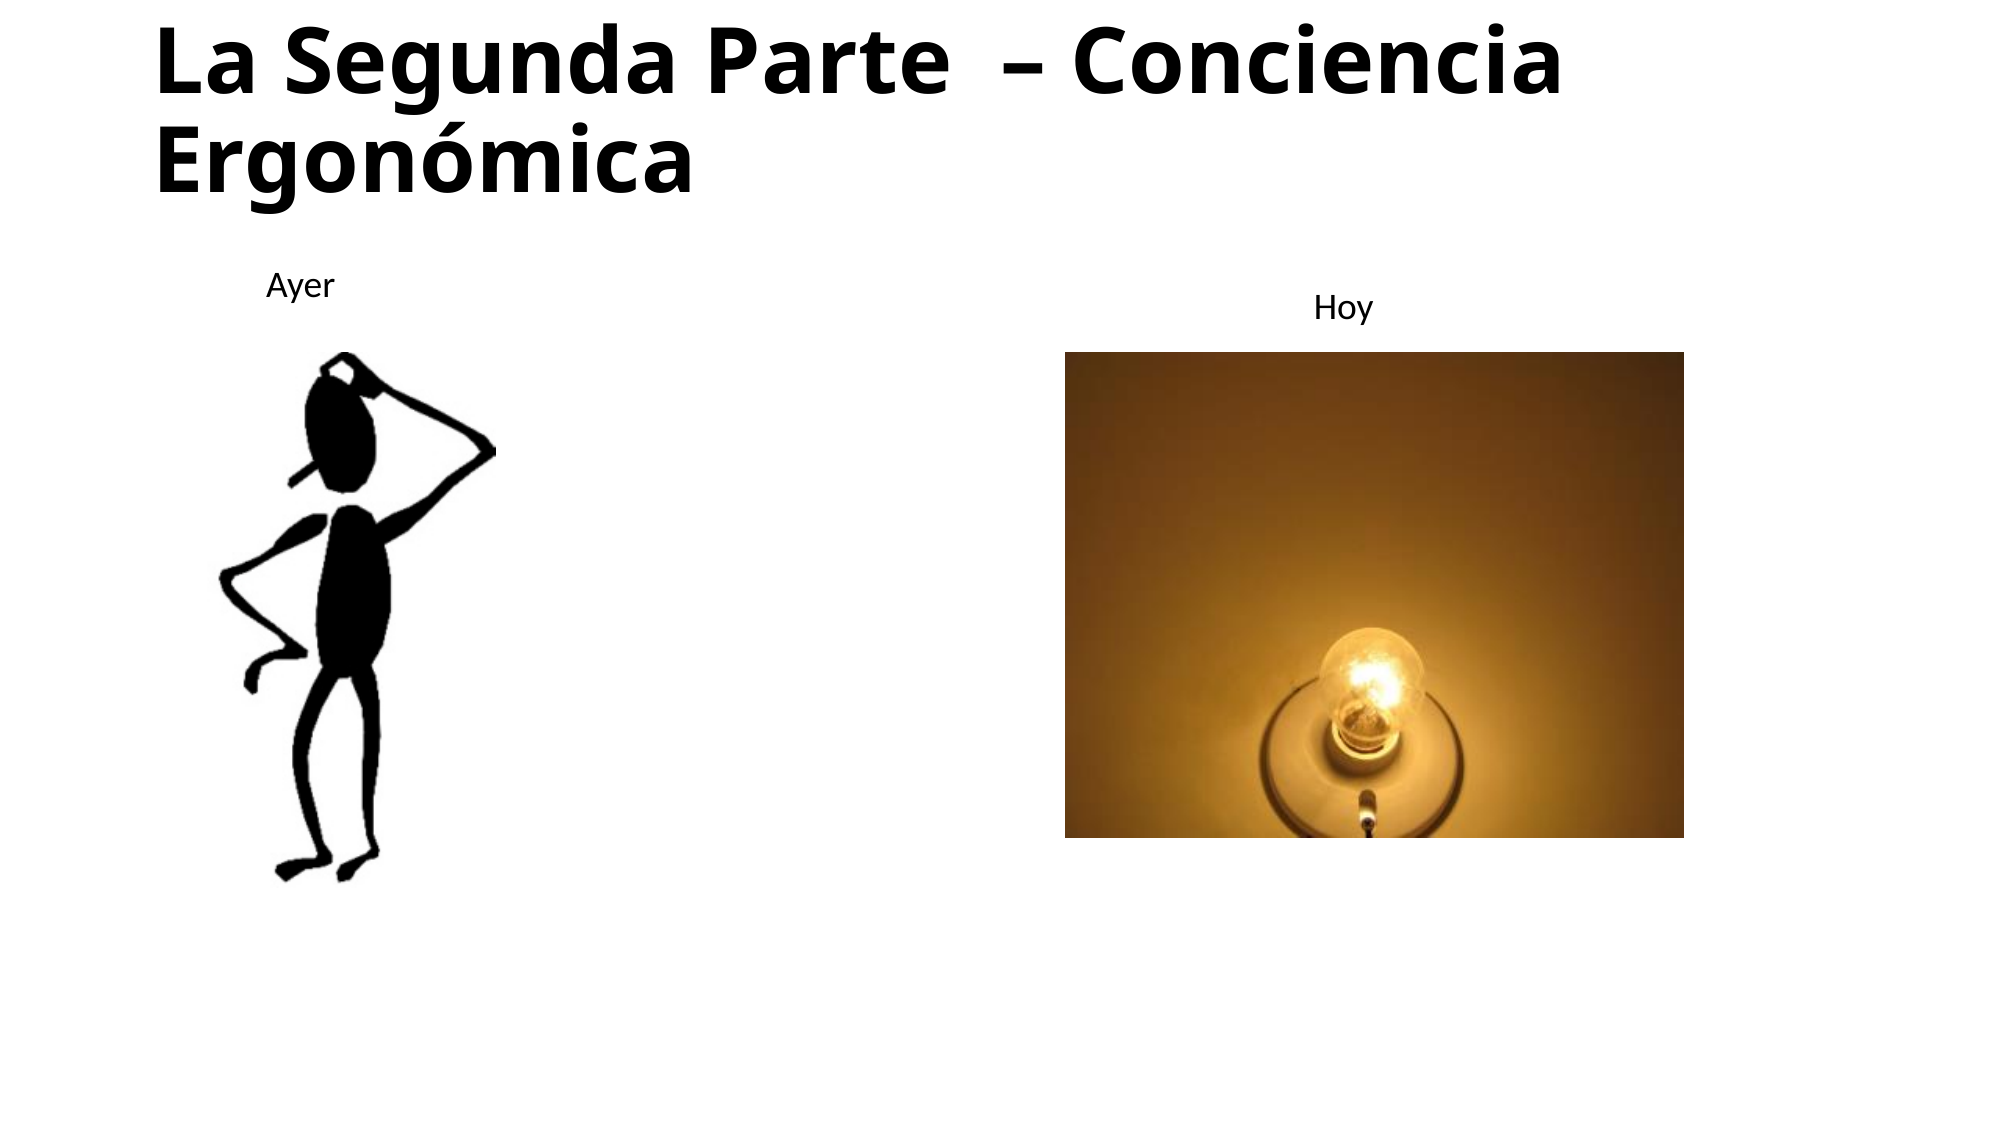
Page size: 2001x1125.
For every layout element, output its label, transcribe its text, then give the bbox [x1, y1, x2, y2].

text_box Hoy [1299, 274, 1398, 334]
text_box Ayer [251, 252, 359, 313]
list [1065, 352, 1684, 838]
title La Segunda Parte – Conciencia Ergonómica [137, 59, 1863, 278]
picture [183, 352, 496, 888]
